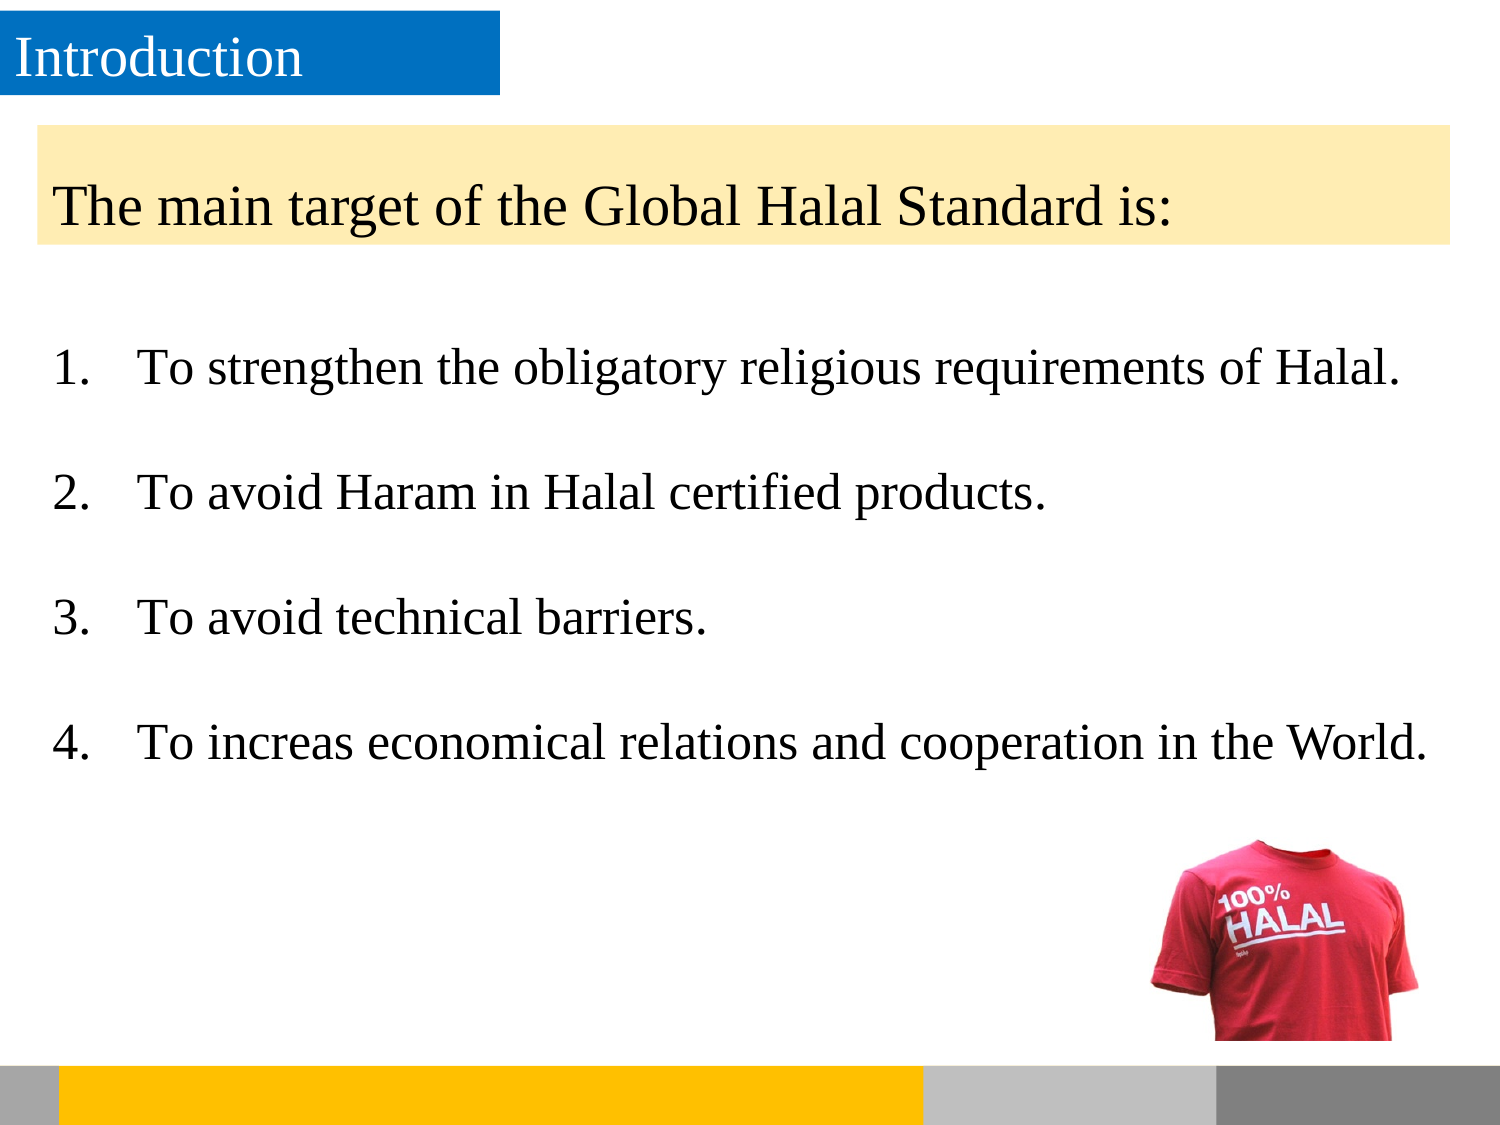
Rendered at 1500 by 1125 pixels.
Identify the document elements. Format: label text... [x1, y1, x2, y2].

text_box [921, 1064, 1214, 1125]
picture [1149, 837, 1419, 1041]
text_box The main target of the Global Halal Standard is: [37, 125, 1450, 245]
text_box [0, 1064, 61, 1125]
text_box To strengthen the obligatory religious requirements of Halal. To avoid Haram in Halal certified products. To avoid technical barriers. To increas economical relations and cooperation in the World. [37, 262, 1494, 777]
text_box [61, 1064, 921, 1125]
text_box [1214, 1064, 1500, 1125]
text_box Introduction [0, 10, 500, 96]
